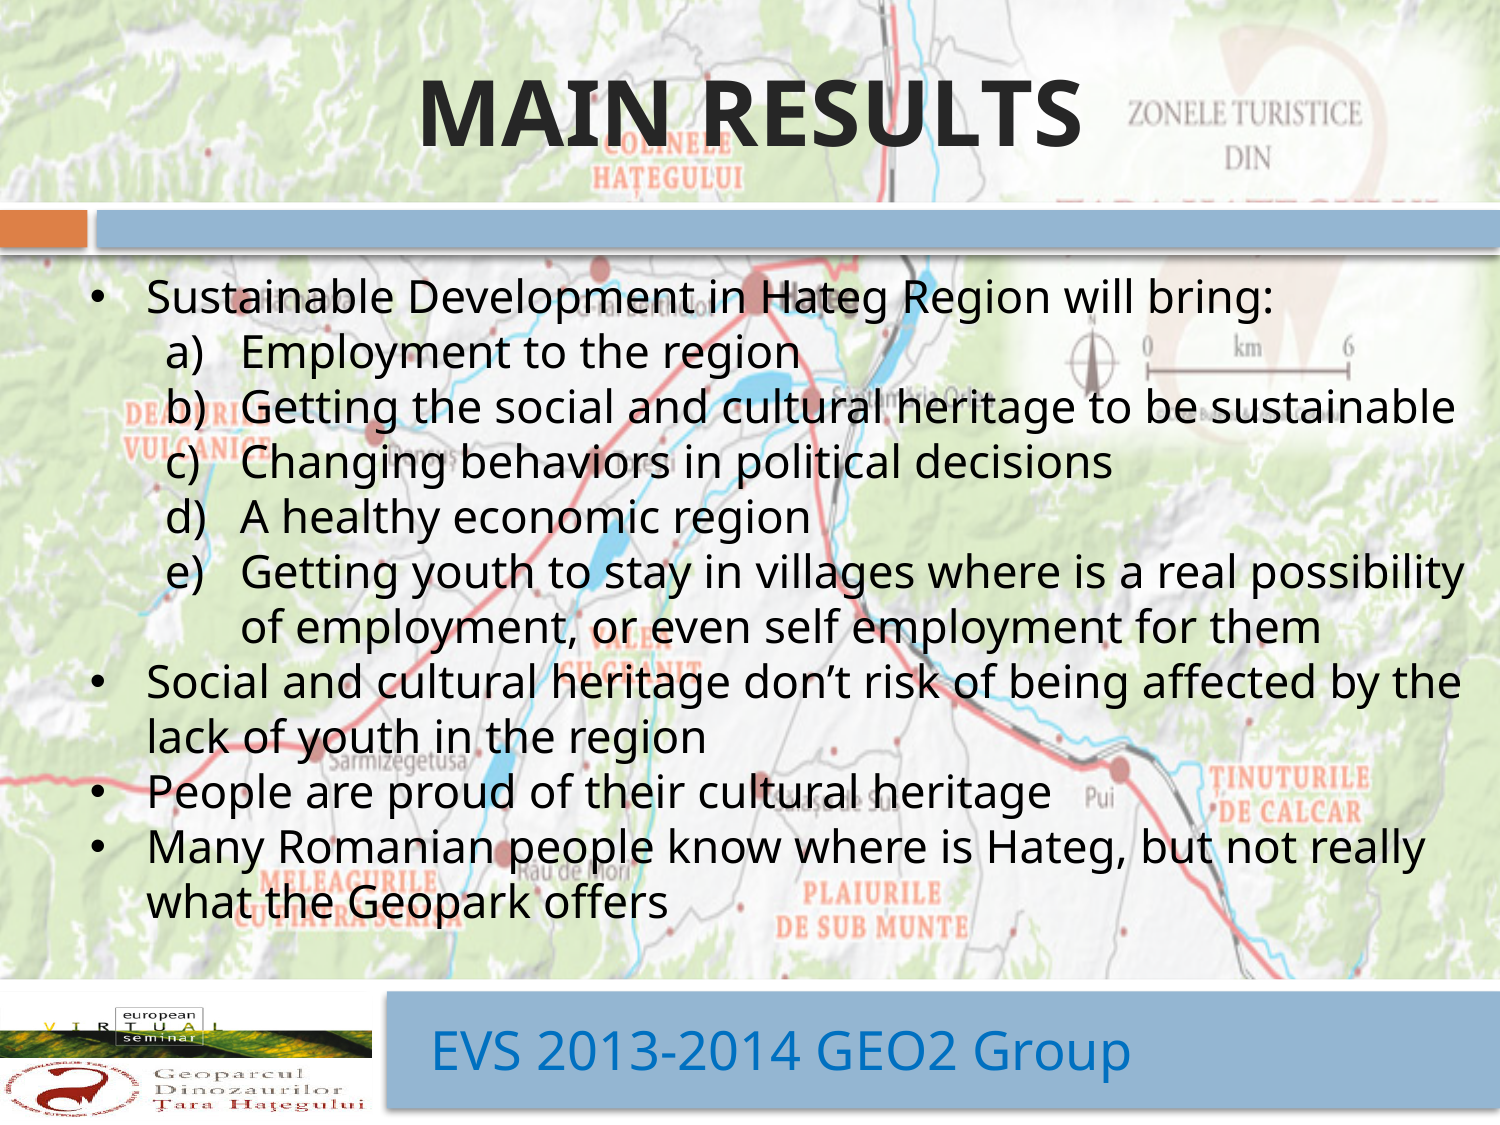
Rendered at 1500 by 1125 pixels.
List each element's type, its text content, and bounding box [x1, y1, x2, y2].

text_box Sustainable Development in Hateg Region will bring: Employment to the region Getting the social and cultural heritage to be sustainable Changing behaviors in political decisions A healthy economic region Getting youth to stay in villages where is a real possibility of employment, or even self employment for them Social and cultural heritage don’t risk of being affected by the lack of youth in the region People are proud of their cultural heritage Many Romanian people know where is Hateg, but not really what the Geopark offers [0, 260, 1500, 1046]
subtitle EVS 2013-2014 GEO2 Group [387, 1046, 1488, 1105]
picture [0, 992, 373, 1121]
title main results [0, 30, 1500, 173]
